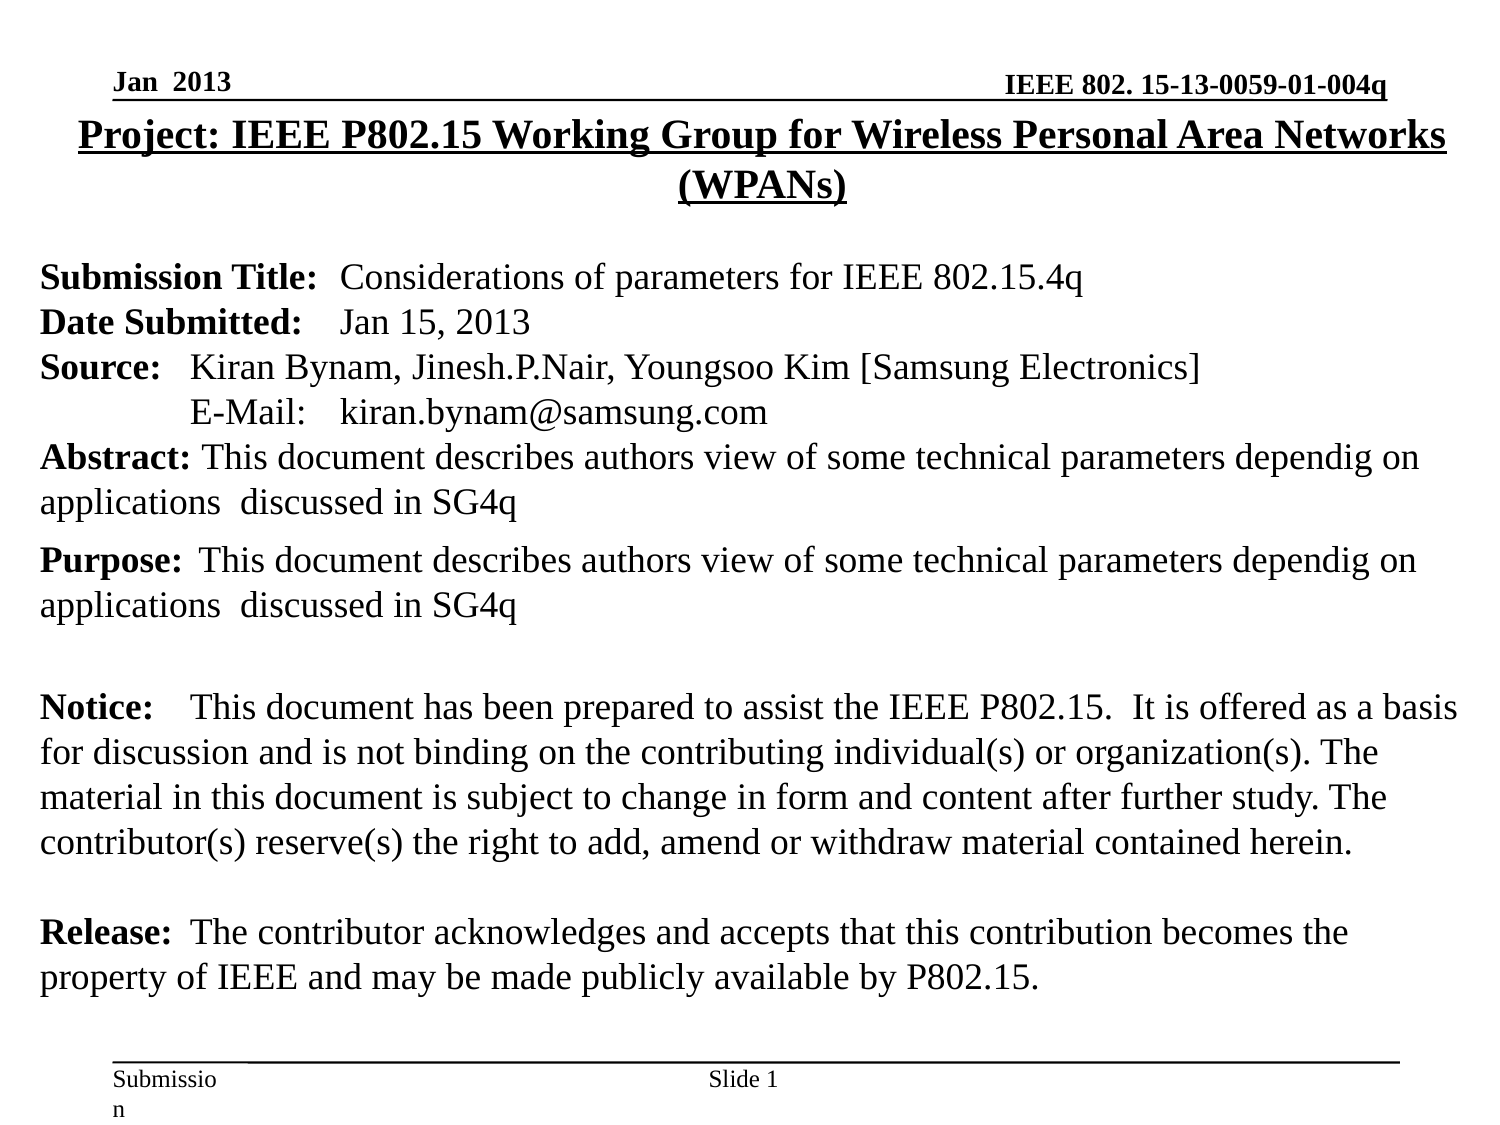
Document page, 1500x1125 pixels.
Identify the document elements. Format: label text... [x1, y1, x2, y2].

text_box Project: IEEE P802.15 Working Group for Wireless Personal Area Networks (WPANs) Submission Title: Considerations of parameters for IEEE 802.15.4q Date Submitted: Jan 15, 2013 Source: Kiran Bynam, Jinesh.P.Nair, Youngsoo Kim [Samsung Electronics] E-Mail: kiran.bynam@samsung.com Abstract: This document describes authors view of some technical parameters dependig on applications discussed in SG4q Purpose: This document describes authors view of some technical parameters dependig on applications discussed in SG4q Notice: This document has been prepared to assist the IEEE P802.15. It is offered as a basis for discussion and is not binding on the contributing individual(s) or organization(s). The material in this document is subject to change in form and content after further study. The contributor(s) reserve(s) the right to add, amend or withdraw material contained herein. Release: The contributor acknowledges and accepts that this contribution becomes the property of IEEE and may be made publicly available by P802.15. [24, 99, 1500, 1005]
slide_number Slide 1 [687, 1061, 800, 1088]
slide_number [112, 61, 376, 98]
